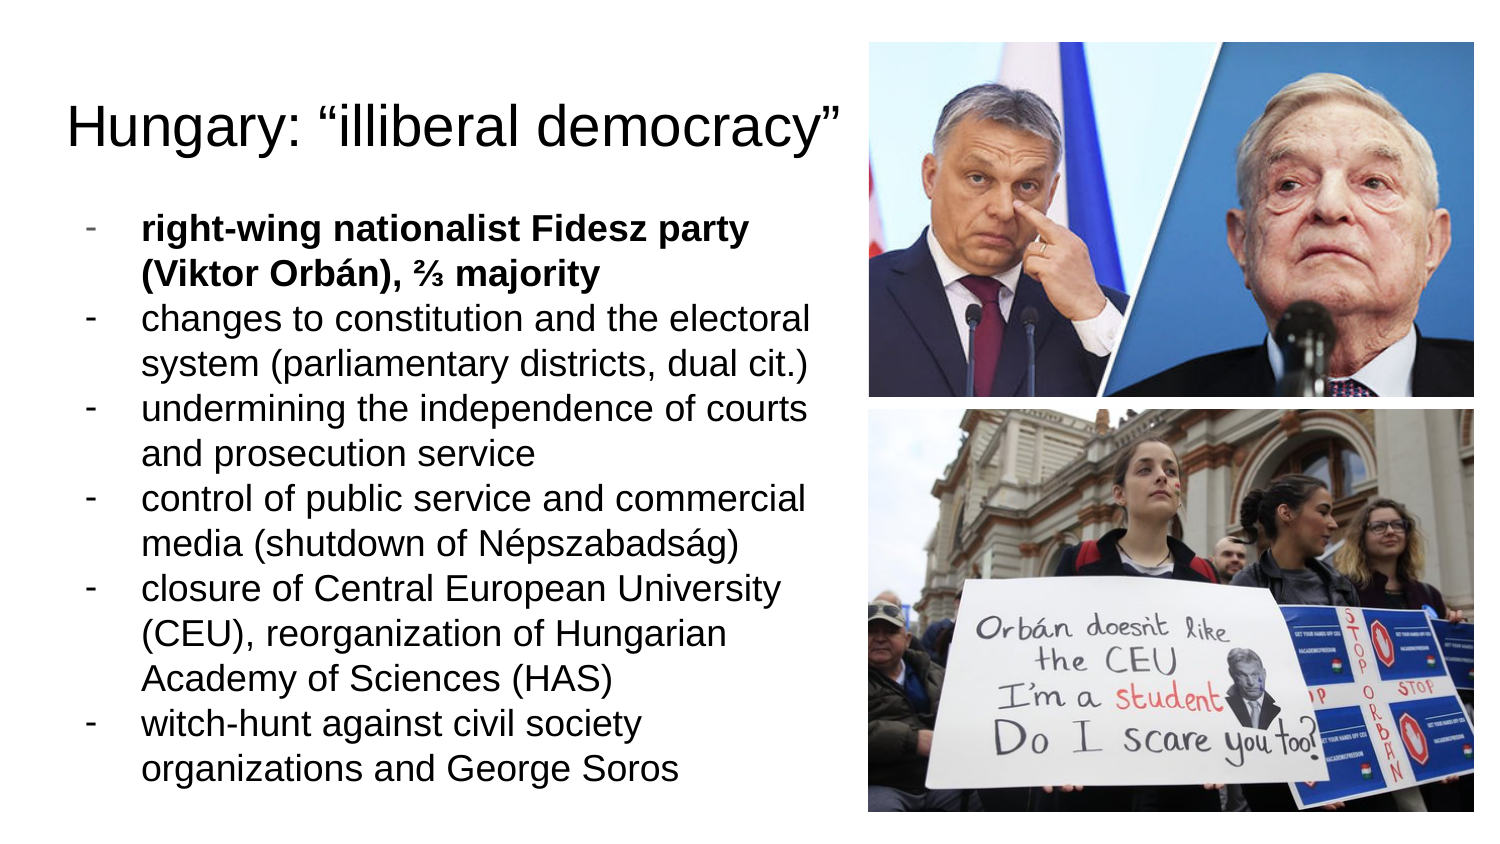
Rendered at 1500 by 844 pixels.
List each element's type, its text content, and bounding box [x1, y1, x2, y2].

picture [868, 409, 1474, 812]
list right-wing nationalist Fidesz party (Viktor Orbán), ⅔ majority changes to constitution and the electoral system (parliamentary districts, dual cit.) undermining the independence of courts and prosecution service control of public service and commercial media (shutdown of Népszabadság) closure of Central European University (CEU), reorganization of Hungarian Academy of Sciences (HAS) witch-hunt against civil society organizations and George Soros [51, 189, 829, 750]
picture [868, 20, 1474, 397]
title Hungary: “illiberal democracy” [51, 72, 863, 167]
